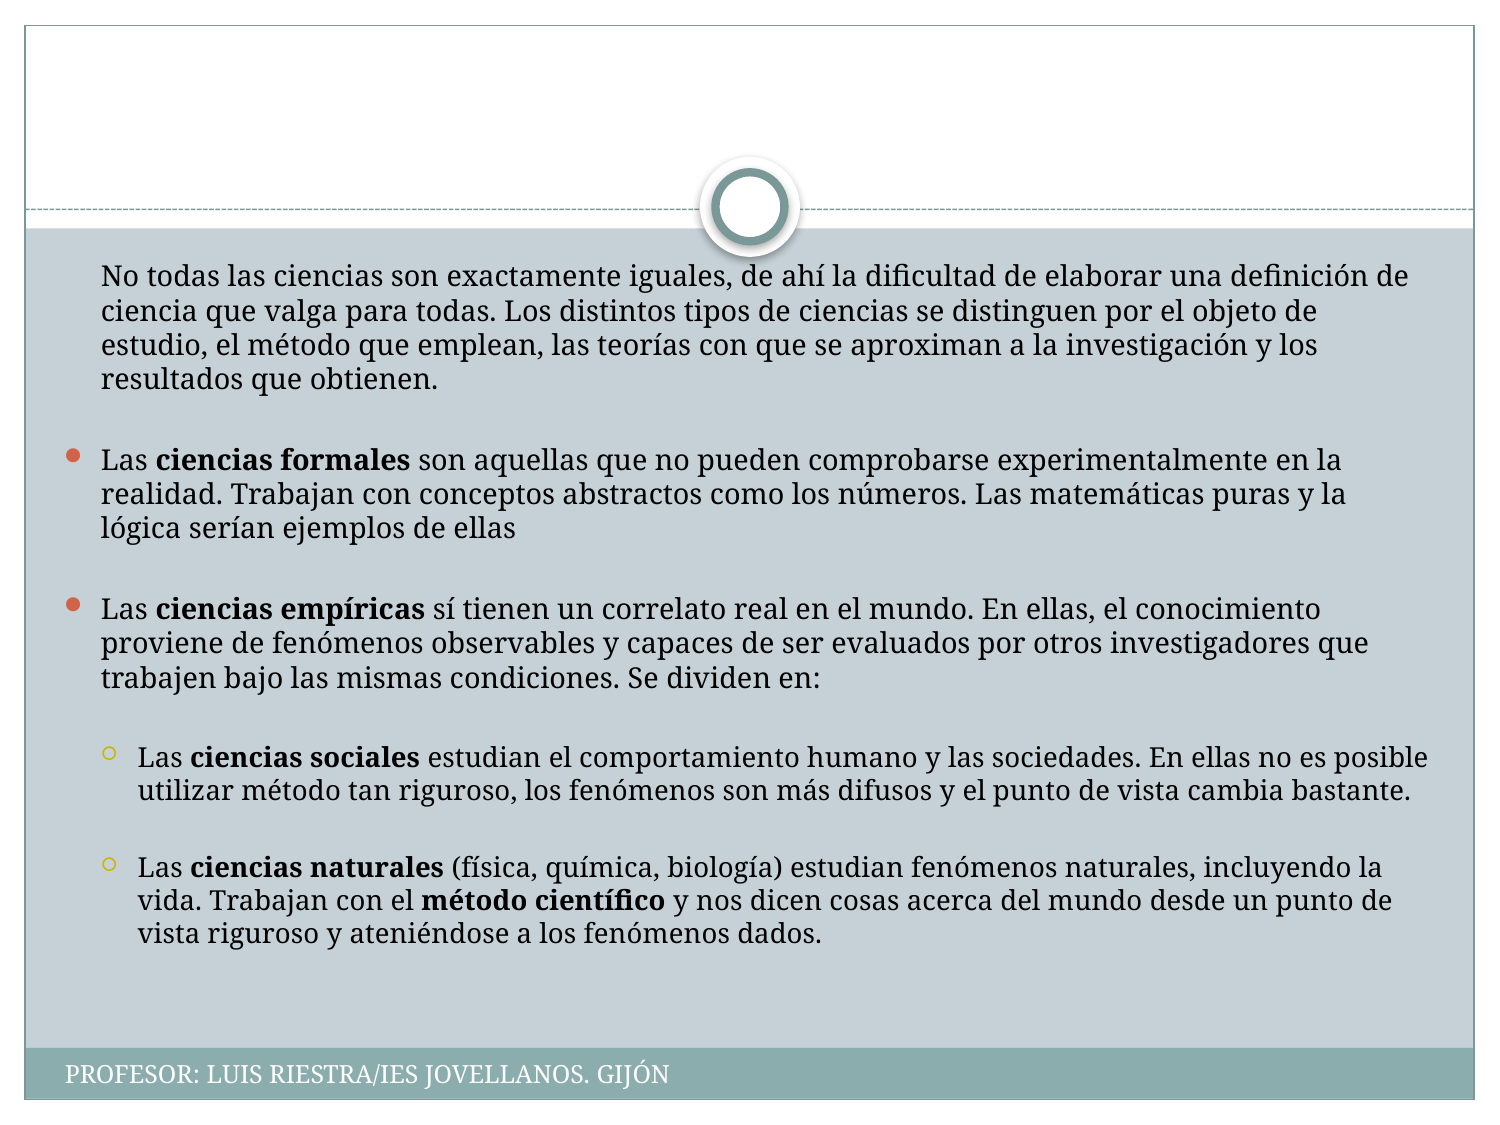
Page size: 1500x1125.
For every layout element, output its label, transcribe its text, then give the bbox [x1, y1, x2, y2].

list No todas las ciencias son exactamente iguales, de ahí la dificultad de elaborar una definición de ciencia que valga para todas. Los distintos tipos de ciencias se distinguen por el objeto de estudio, el método que emplean, las teorías con que se aproximan a la investigación y los resultados que obtienen. Las ciencias formales son aquellas que no pueden comprobarse experimentalmente en la realidad. Trabajan con conceptos abstractos como los números. Las matemáticas puras y la lógica serían ejemplos de ellas Las ciencias empíricas sí tienen un correlato real en el mundo. En ellas, el conocimiento proviene de fenómenos observables y capaces de ser evaluados por otros investigadores que trabajen bajo las mismas condiciones. Se dividen en: Las ciencias sociales estudian el comportamiento humano y las sociedades. En ellas no es posible utilizar método tan riguroso, los fenómenos son más difusos y el punto de vista cambia bastante. Las ciencias naturales (física, química, biología) estudian fenómenos naturales, incluyendo la vida. Trabajan con el método científico y nos dicen cosas acerca del mundo desde un punto de vista riguroso y ateniéndose a los fenómenos dados. [49, 250, 1445, 1001]
footer PROFESOR: LUIS RIESTRA/IES JOVELLANOS. GIJÓN [50, 1051, 774, 1112]
